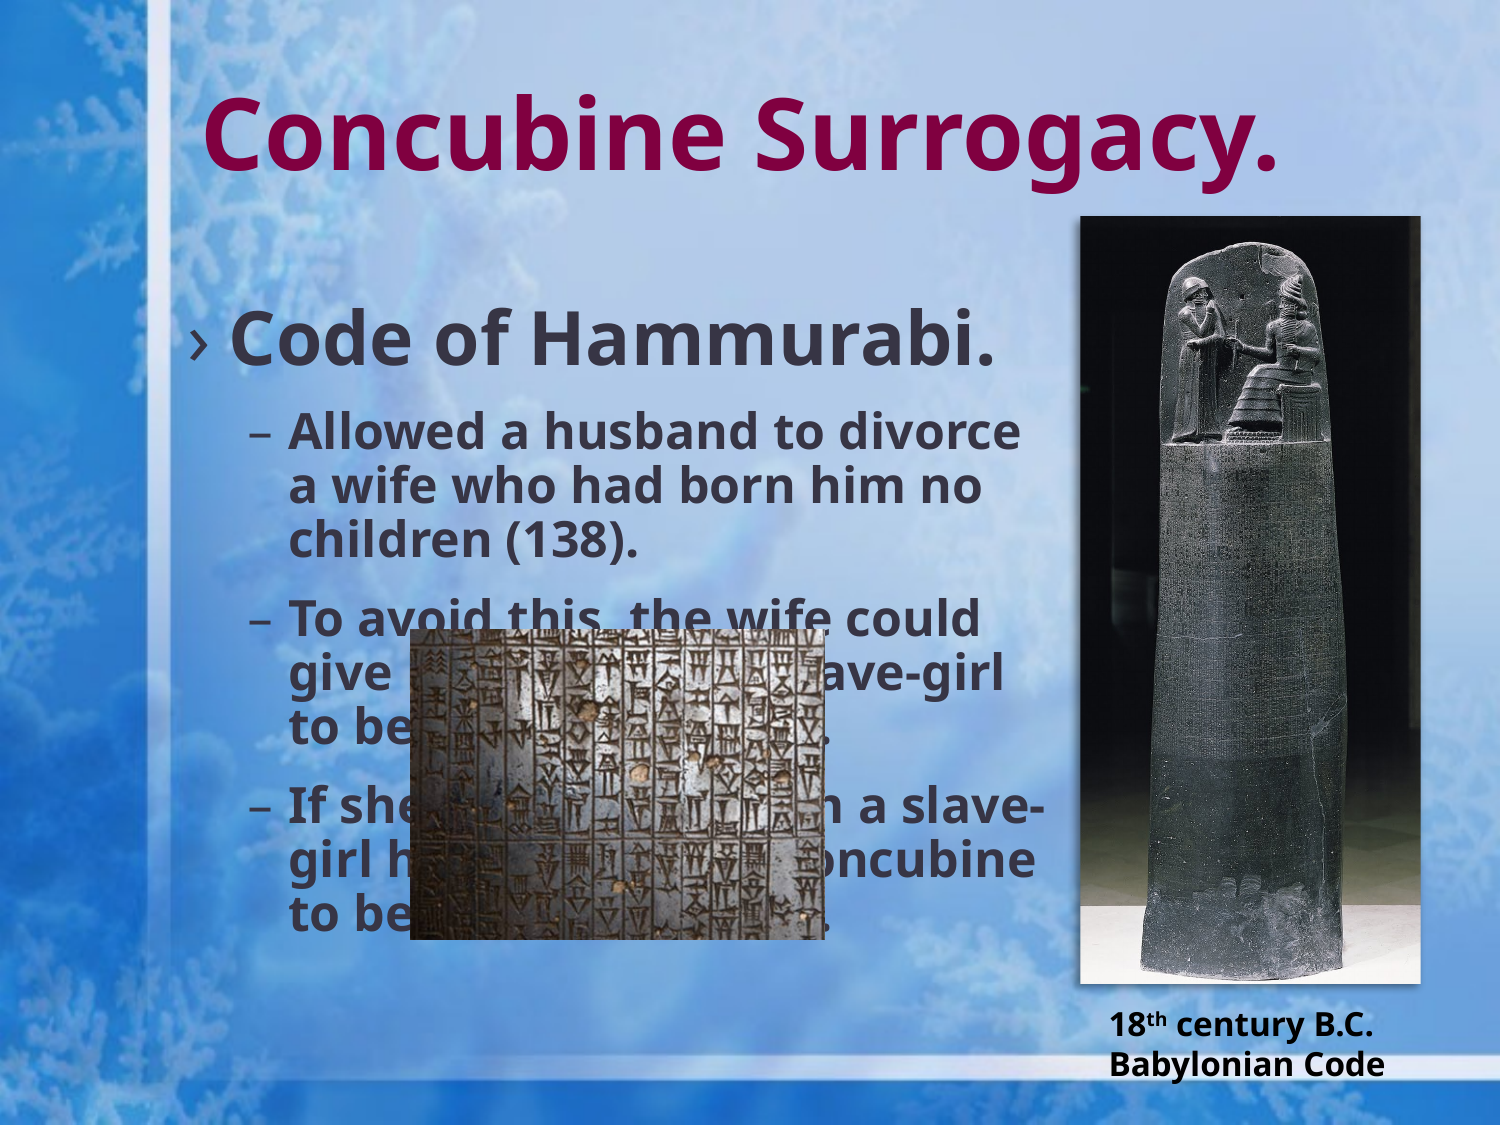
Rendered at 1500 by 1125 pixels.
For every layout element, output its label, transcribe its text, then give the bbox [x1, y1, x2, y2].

title Concubine Surrogacy. [185, 27, 1390, 200]
picture [0, 0, 1500, 1125]
list Code of Hammurabi. Allowed a husband to divorce a wife who had born him no children (138). To avoid this, the wife could give her husband a slave-girl to bear children (144). If she did not give him a slave-girl he could take a concubine to bear children (145). [172, 292, 1064, 1043]
text_box 18th century B.C. Babylonian Code [1041, 995, 1462, 1091]
